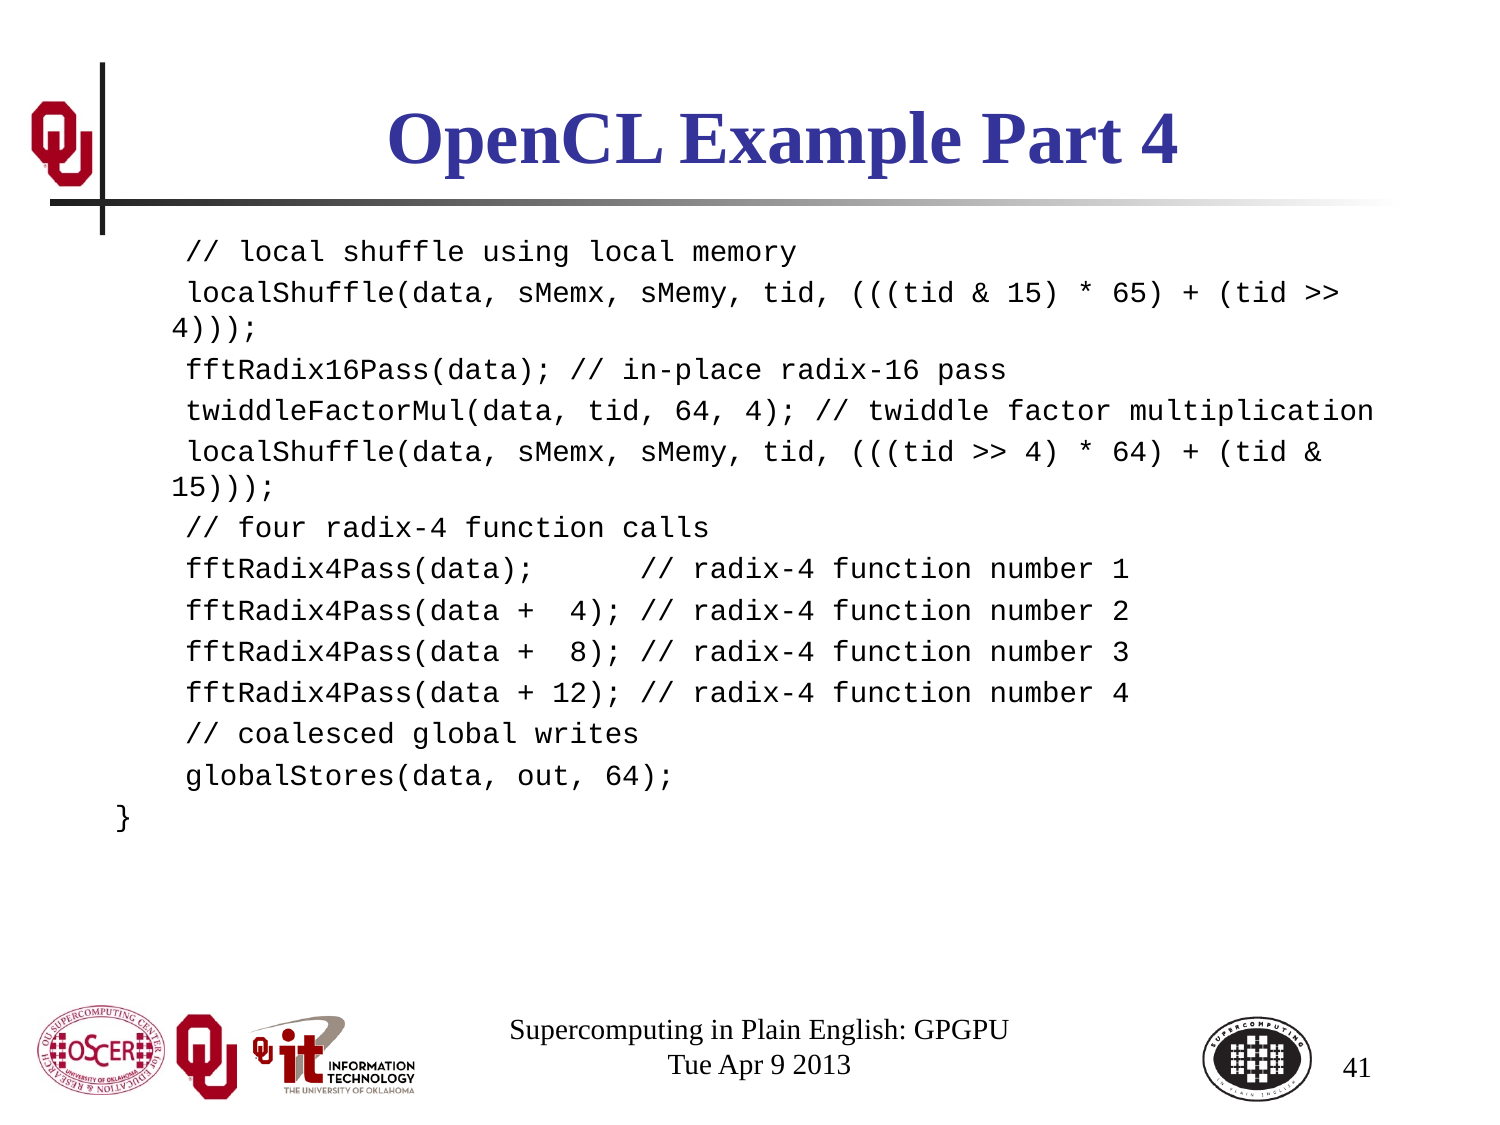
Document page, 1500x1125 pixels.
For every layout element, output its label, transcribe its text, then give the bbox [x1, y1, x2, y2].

list // local shuffle using local memory localShuffle(data, sMemx, sMemy, tid, (((tid & 15) * 65) + (tid >> 4))); fftRadix16Pass(data); // in-place radix-16 pass twiddleFactorMul(data, tid, 64, 4); // twiddle factor multiplication localShuffle(data, sMemx, sMemy, tid, (((tid >> 4) * 64) + (tid & 15))); // four radix-4 function calls fftRadix4Pass(data); // radix-4 function number 1 fftRadix4Pass(data + 4); // radix-4 function number 2 fftRadix4Pass(data + 8); // radix-4 function number 3 fftRadix4Pass(data + 12); // radix-4 function number 4 // coalesced global writes globalStores(data, out, 64); } [99, 224, 1438, 988]
picture [174, 1005, 425, 1104]
title OpenCL Example Part 4 [124, 74, 1442, 187]
picture [29, 99, 94, 189]
footer Supercomputing in Plain English: GPGPU Tue Apr 9 2013 [431, 1012, 1088, 1088]
picture [1200, 1091, 1314, 1104]
slide_number 41 [1174, 1015, 1388, 1091]
picture [37, 1005, 165, 1095]
